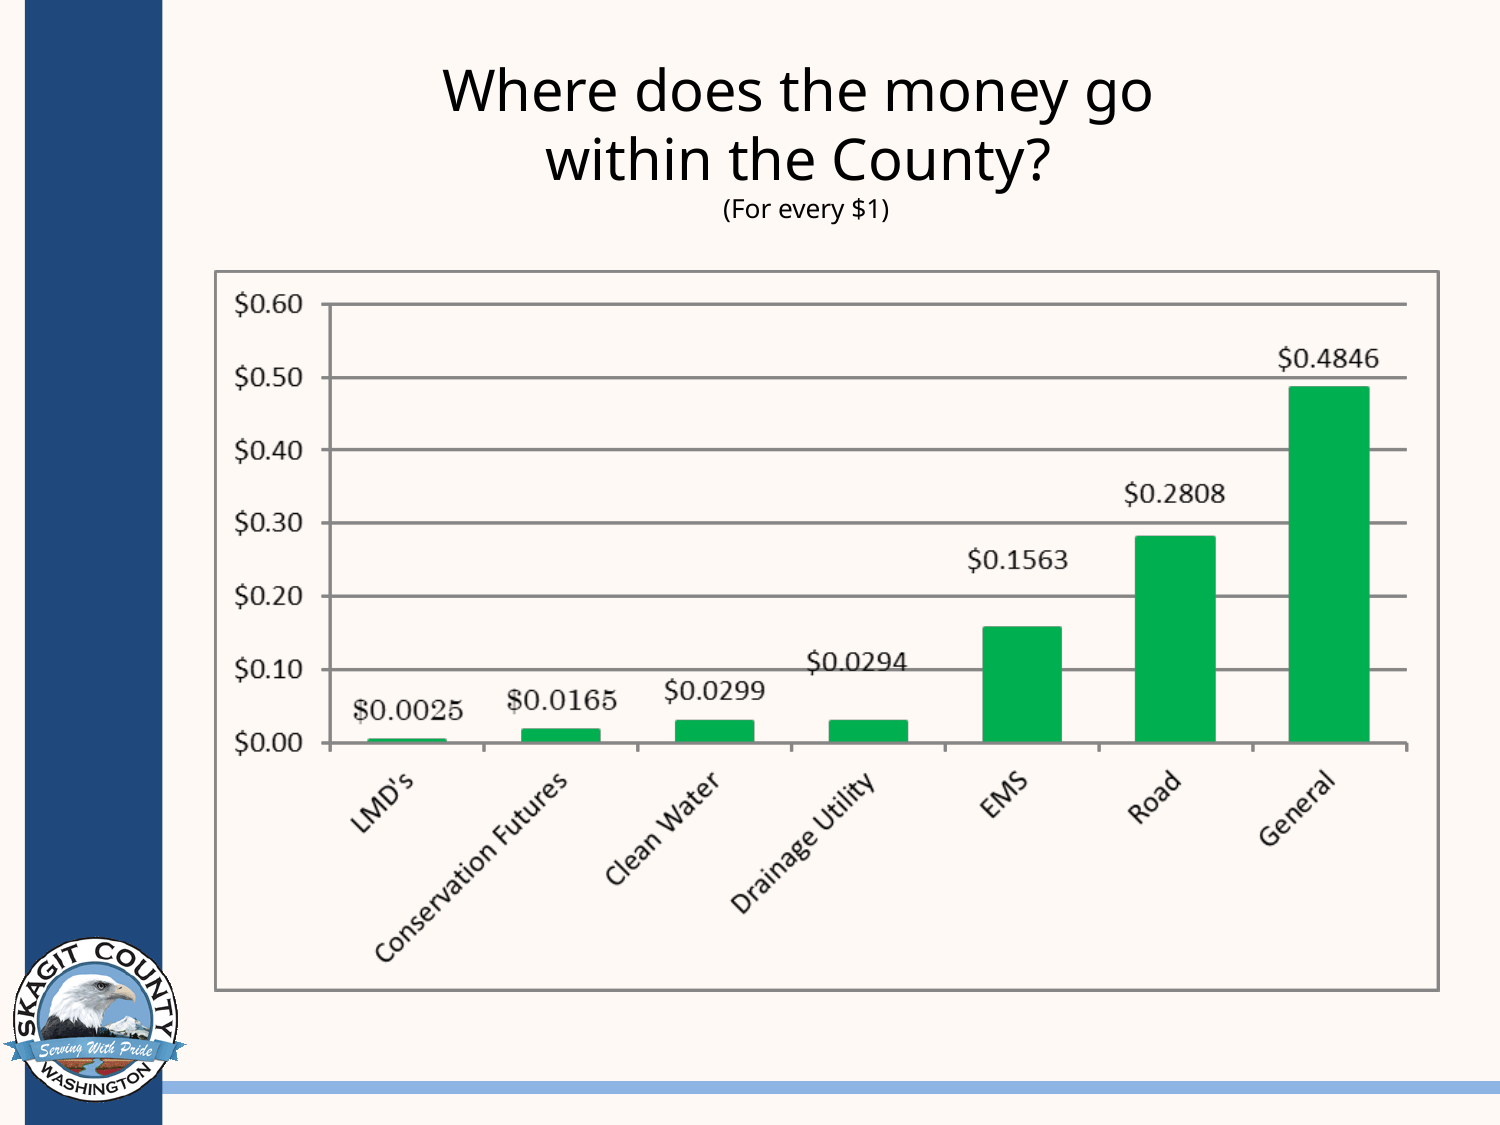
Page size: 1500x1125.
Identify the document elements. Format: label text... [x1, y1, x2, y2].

picture [214, 270, 1440, 992]
picture [0, 924, 188, 1113]
title Where does the money go within the County? (For every $1) [187, 45, 1425, 233]
text_box [23, 0, 164, 923]
